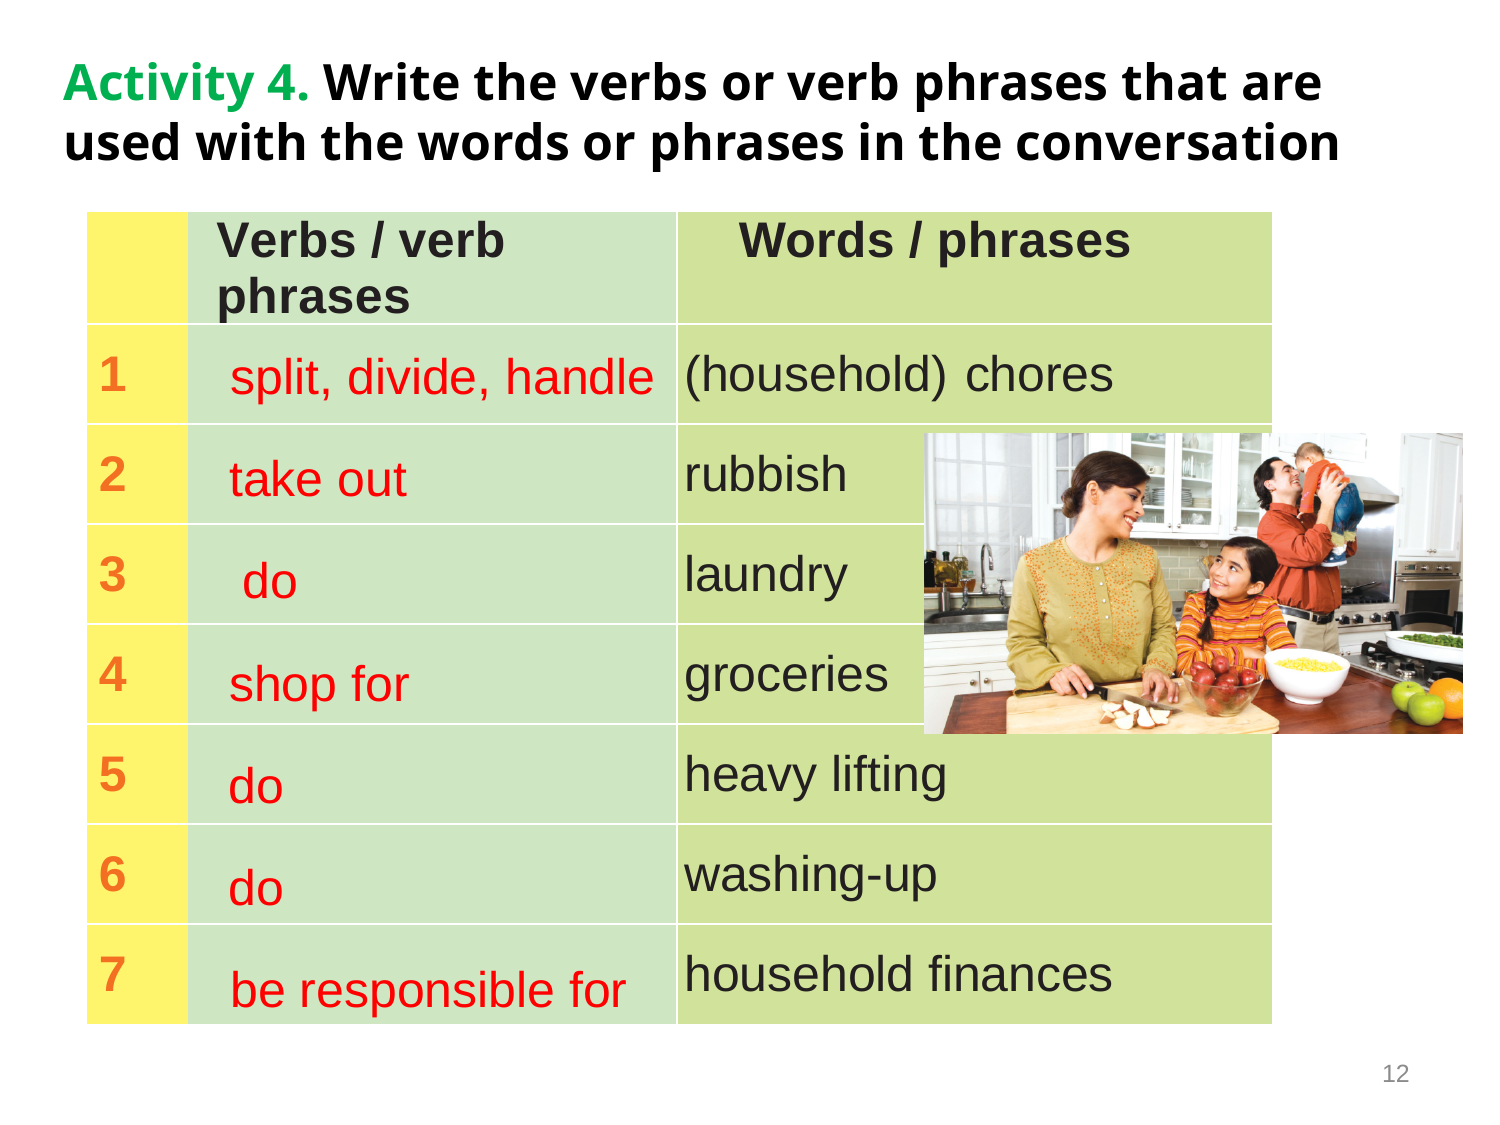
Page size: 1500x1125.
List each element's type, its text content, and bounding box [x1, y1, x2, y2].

text_box take out [214, 439, 422, 515]
text_box do [213, 847, 299, 923]
table_cell washing-up [678, 825, 1272, 923]
table_cell groceries [678, 625, 919, 723]
table_cell 6 [87, 825, 188, 923]
table_cell [188, 925, 676, 1024]
table_cell household finances [678, 925, 1272, 1024]
table_cell 5 [87, 725, 188, 823]
table_cell [188, 625, 676, 723]
text_box shop for [214, 643, 425, 719]
text_box do [213, 541, 313, 617]
table_header Words / phrases [678, 212, 1272, 323]
table_cell laundry [678, 525, 919, 623]
table_cell [188, 825, 676, 923]
text_box be responsible for [215, 949, 643, 1025]
table_header [87, 212, 188, 323]
text_box split, divide, handle [215, 337, 671, 413]
table_cell 4 [87, 625, 188, 723]
list Activity 4. Write the verbs or verb phrases that are used with the words or phrases in the conversation [48, 42, 1459, 1078]
table_cell [188, 425, 676, 523]
table_header Verbs / verb phrases [188, 212, 676, 323]
picture [924, 433, 1464, 734]
table_cell (household) chores [678, 325, 1272, 423]
table_cell rubbish [678, 425, 1272, 523]
table_cell heavy lifting [678, 725, 1272, 823]
text_box do [213, 745, 299, 821]
table_cell [188, 725, 676, 823]
slide_number 11 [1074, 1042, 1425, 1103]
table_cell [188, 525, 676, 623]
table_cell 1 [87, 325, 188, 423]
table_cell 3 [87, 525, 188, 623]
table_cell [188, 325, 676, 423]
table_cell 2 [87, 425, 188, 523]
table_cell 7 [87, 925, 188, 1024]
